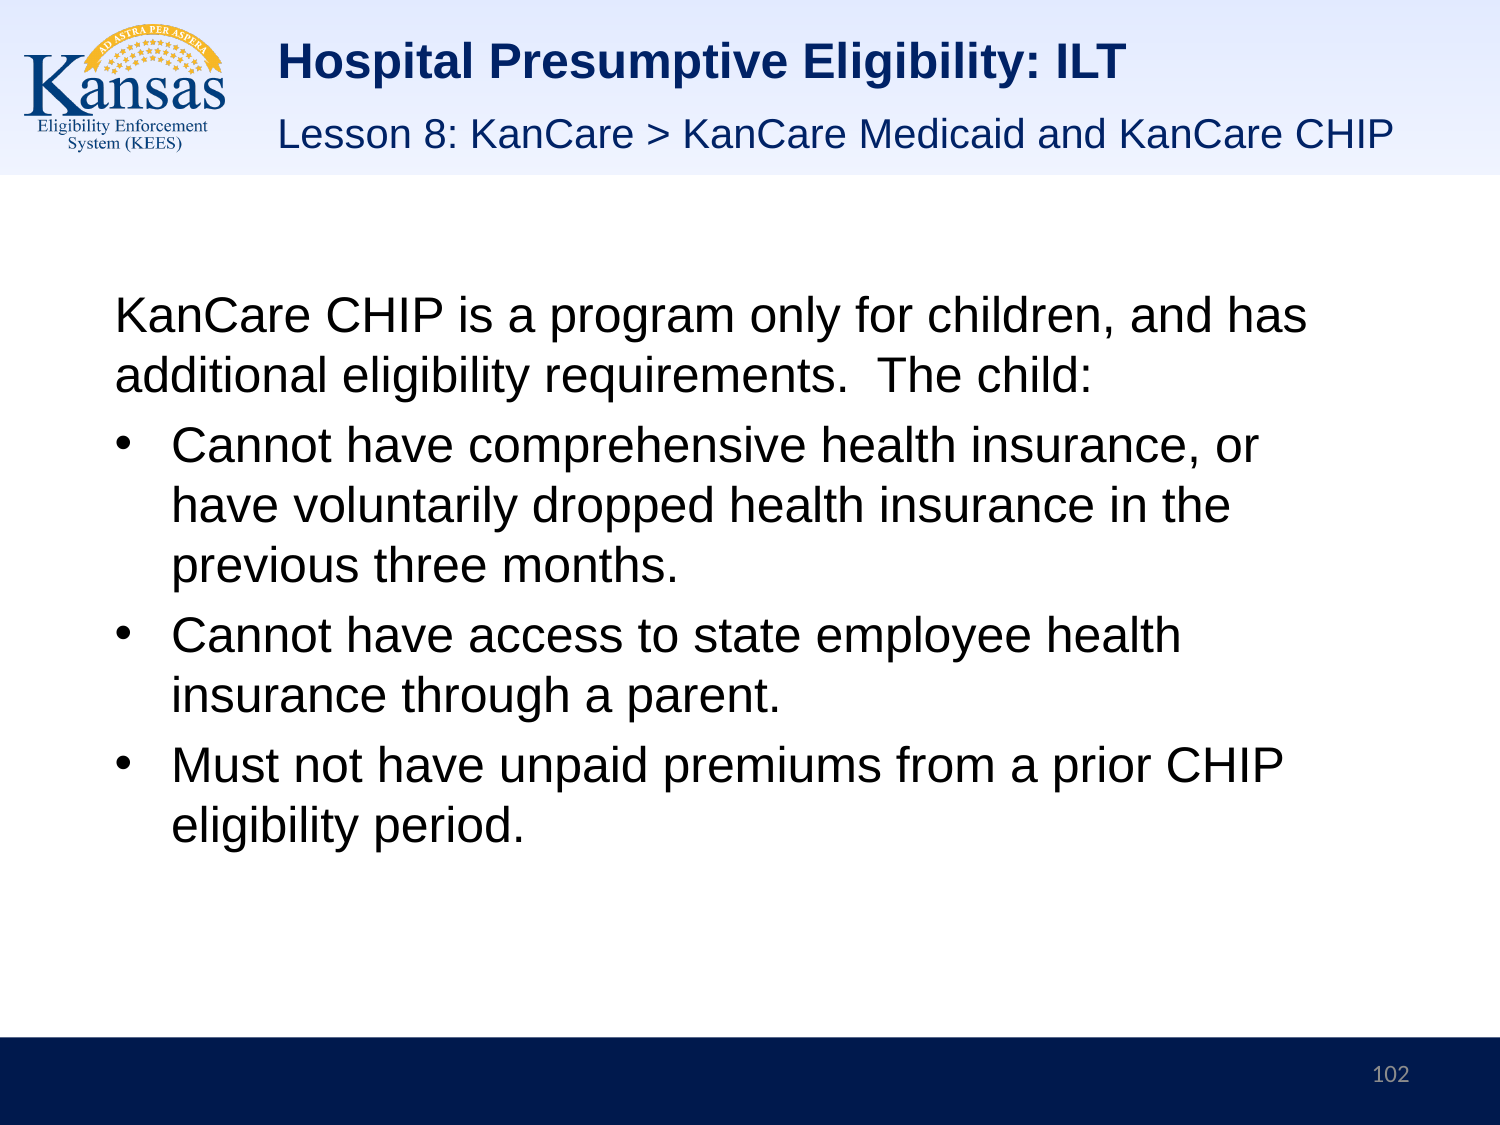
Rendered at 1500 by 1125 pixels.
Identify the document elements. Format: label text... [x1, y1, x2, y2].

title Hospital Presumptive Eligibility: ILT [262, 11, 1425, 99]
picture [24, 24, 225, 154]
slide_number 102 [1074, 1042, 1425, 1103]
text_box Lesson 8: KanCare > KanCare Medicaid and KanCare CHIP [262, 99, 1500, 175]
text_box KanCare CHIP is a program only for children, and has additional eligibility requirements. The child: Cannot have comprehensive health insurance, or have voluntarily dropped health insurance in the previous three months. Cannot have access to state employee health insurance through a parent. Must not have unpaid premiums from a prior CHIP eligibility period. [99, 274, 1363, 938]
